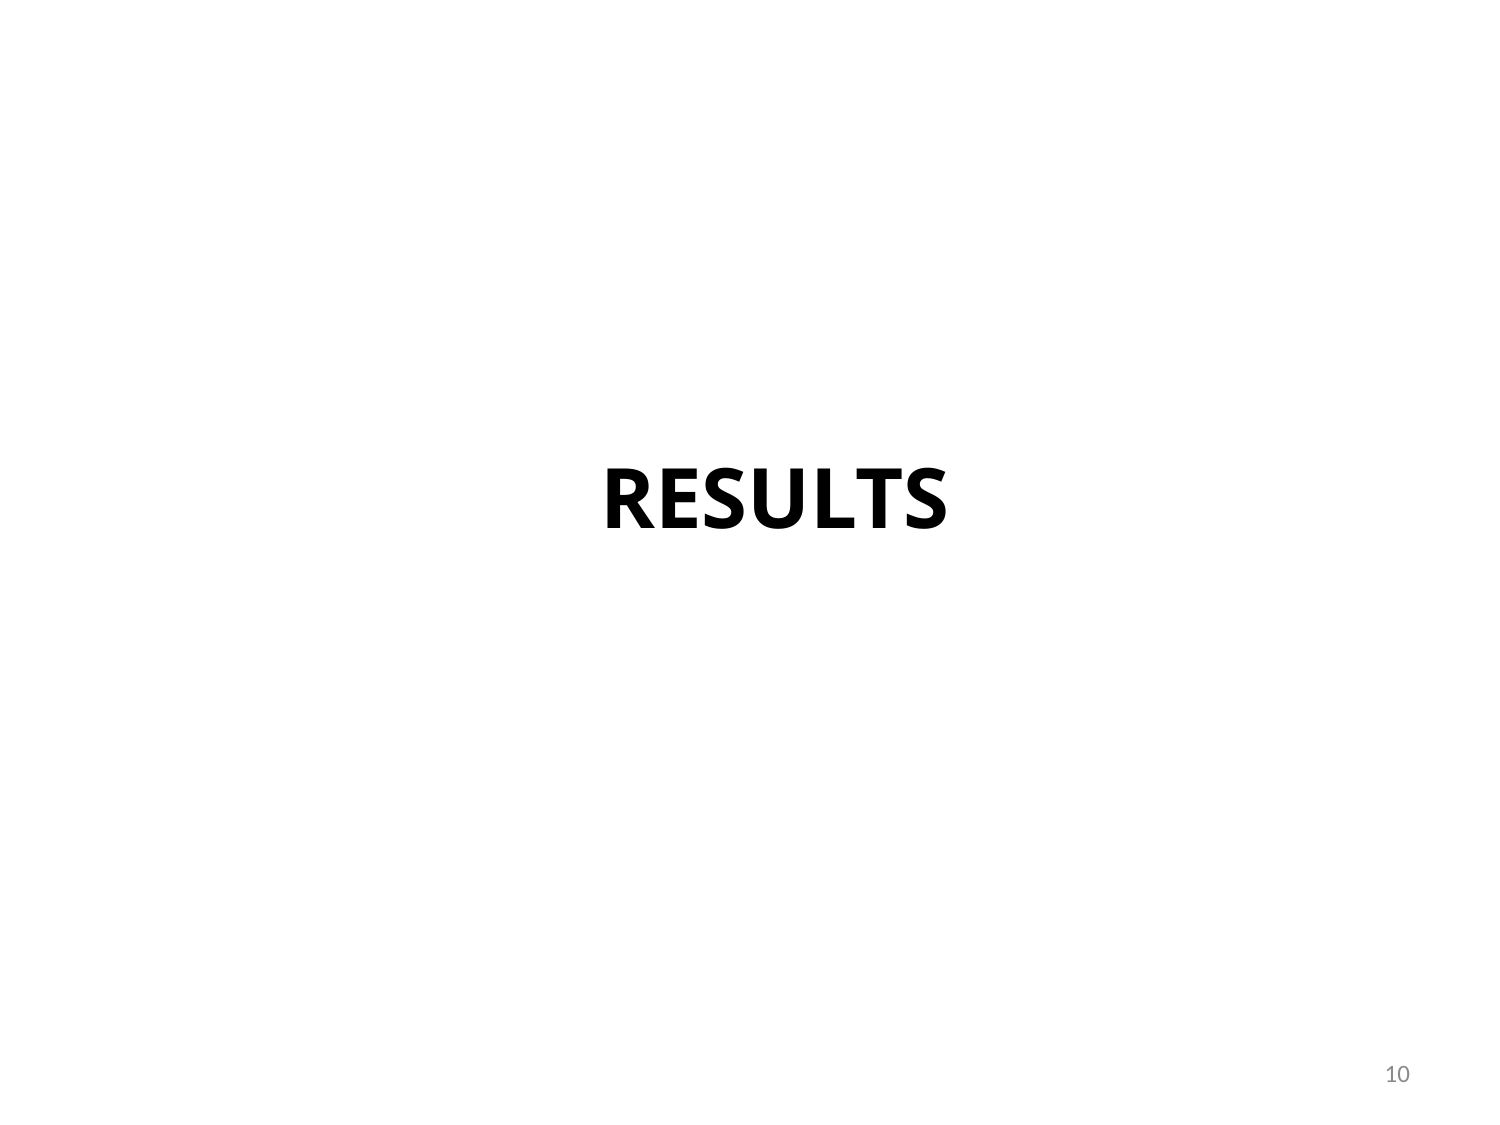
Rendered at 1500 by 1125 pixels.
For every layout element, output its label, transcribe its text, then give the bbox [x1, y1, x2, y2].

title results [137, 437, 1413, 661]
slide_number 10 [1074, 1042, 1425, 1103]
